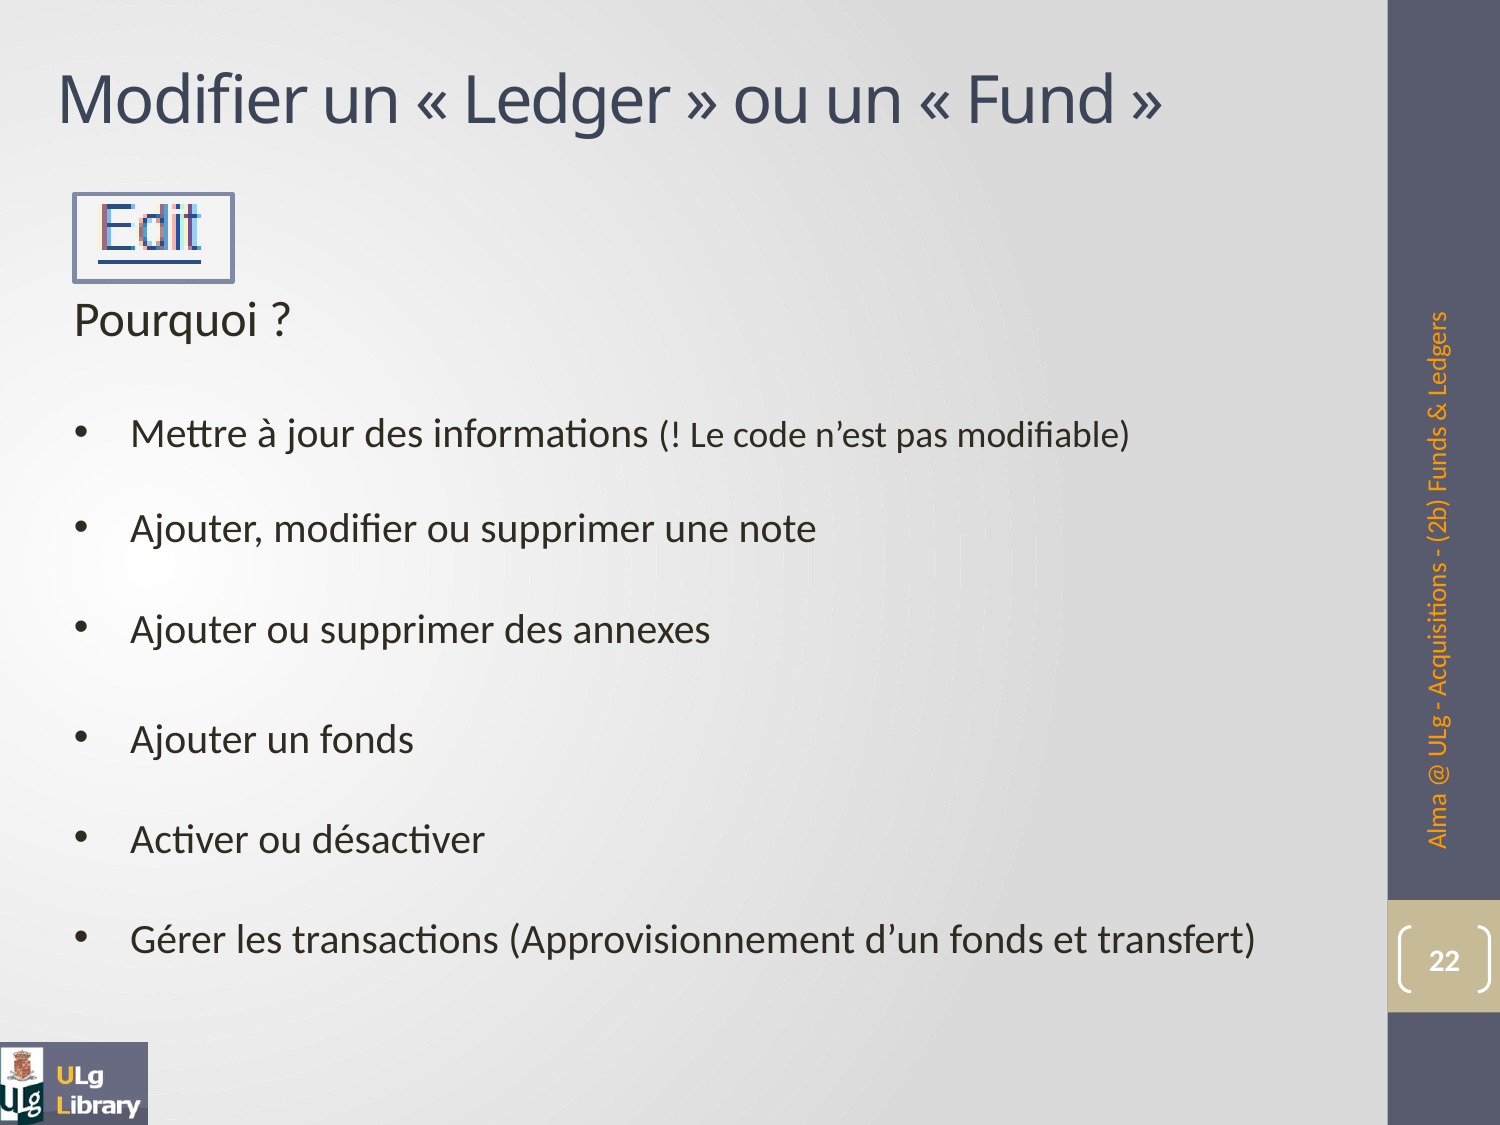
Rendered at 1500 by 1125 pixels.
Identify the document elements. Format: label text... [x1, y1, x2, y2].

title Modifier un « Ledger » ou un « Fund » [41, 42, 1353, 231]
picture [0, 1042, 59, 1125]
text_box Pourquoi ? Mettre à jour des informations (! Le code n’est pas modifiable) Ajouter, modifier ou supprimer une note Ajouter ou supprimer des annexes Ajouter un fonds Activer ou désactiver Gérer les transactions (Approvisionnement d’un fonds et transfert) [59, 278, 1282, 1125]
footer Alma @ ULg - Acquisitions - (2b) Funds & Ledgers [1411, 31, 1472, 865]
slide_number 22 [1397, 925, 1492, 994]
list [76, 195, 231, 280]
